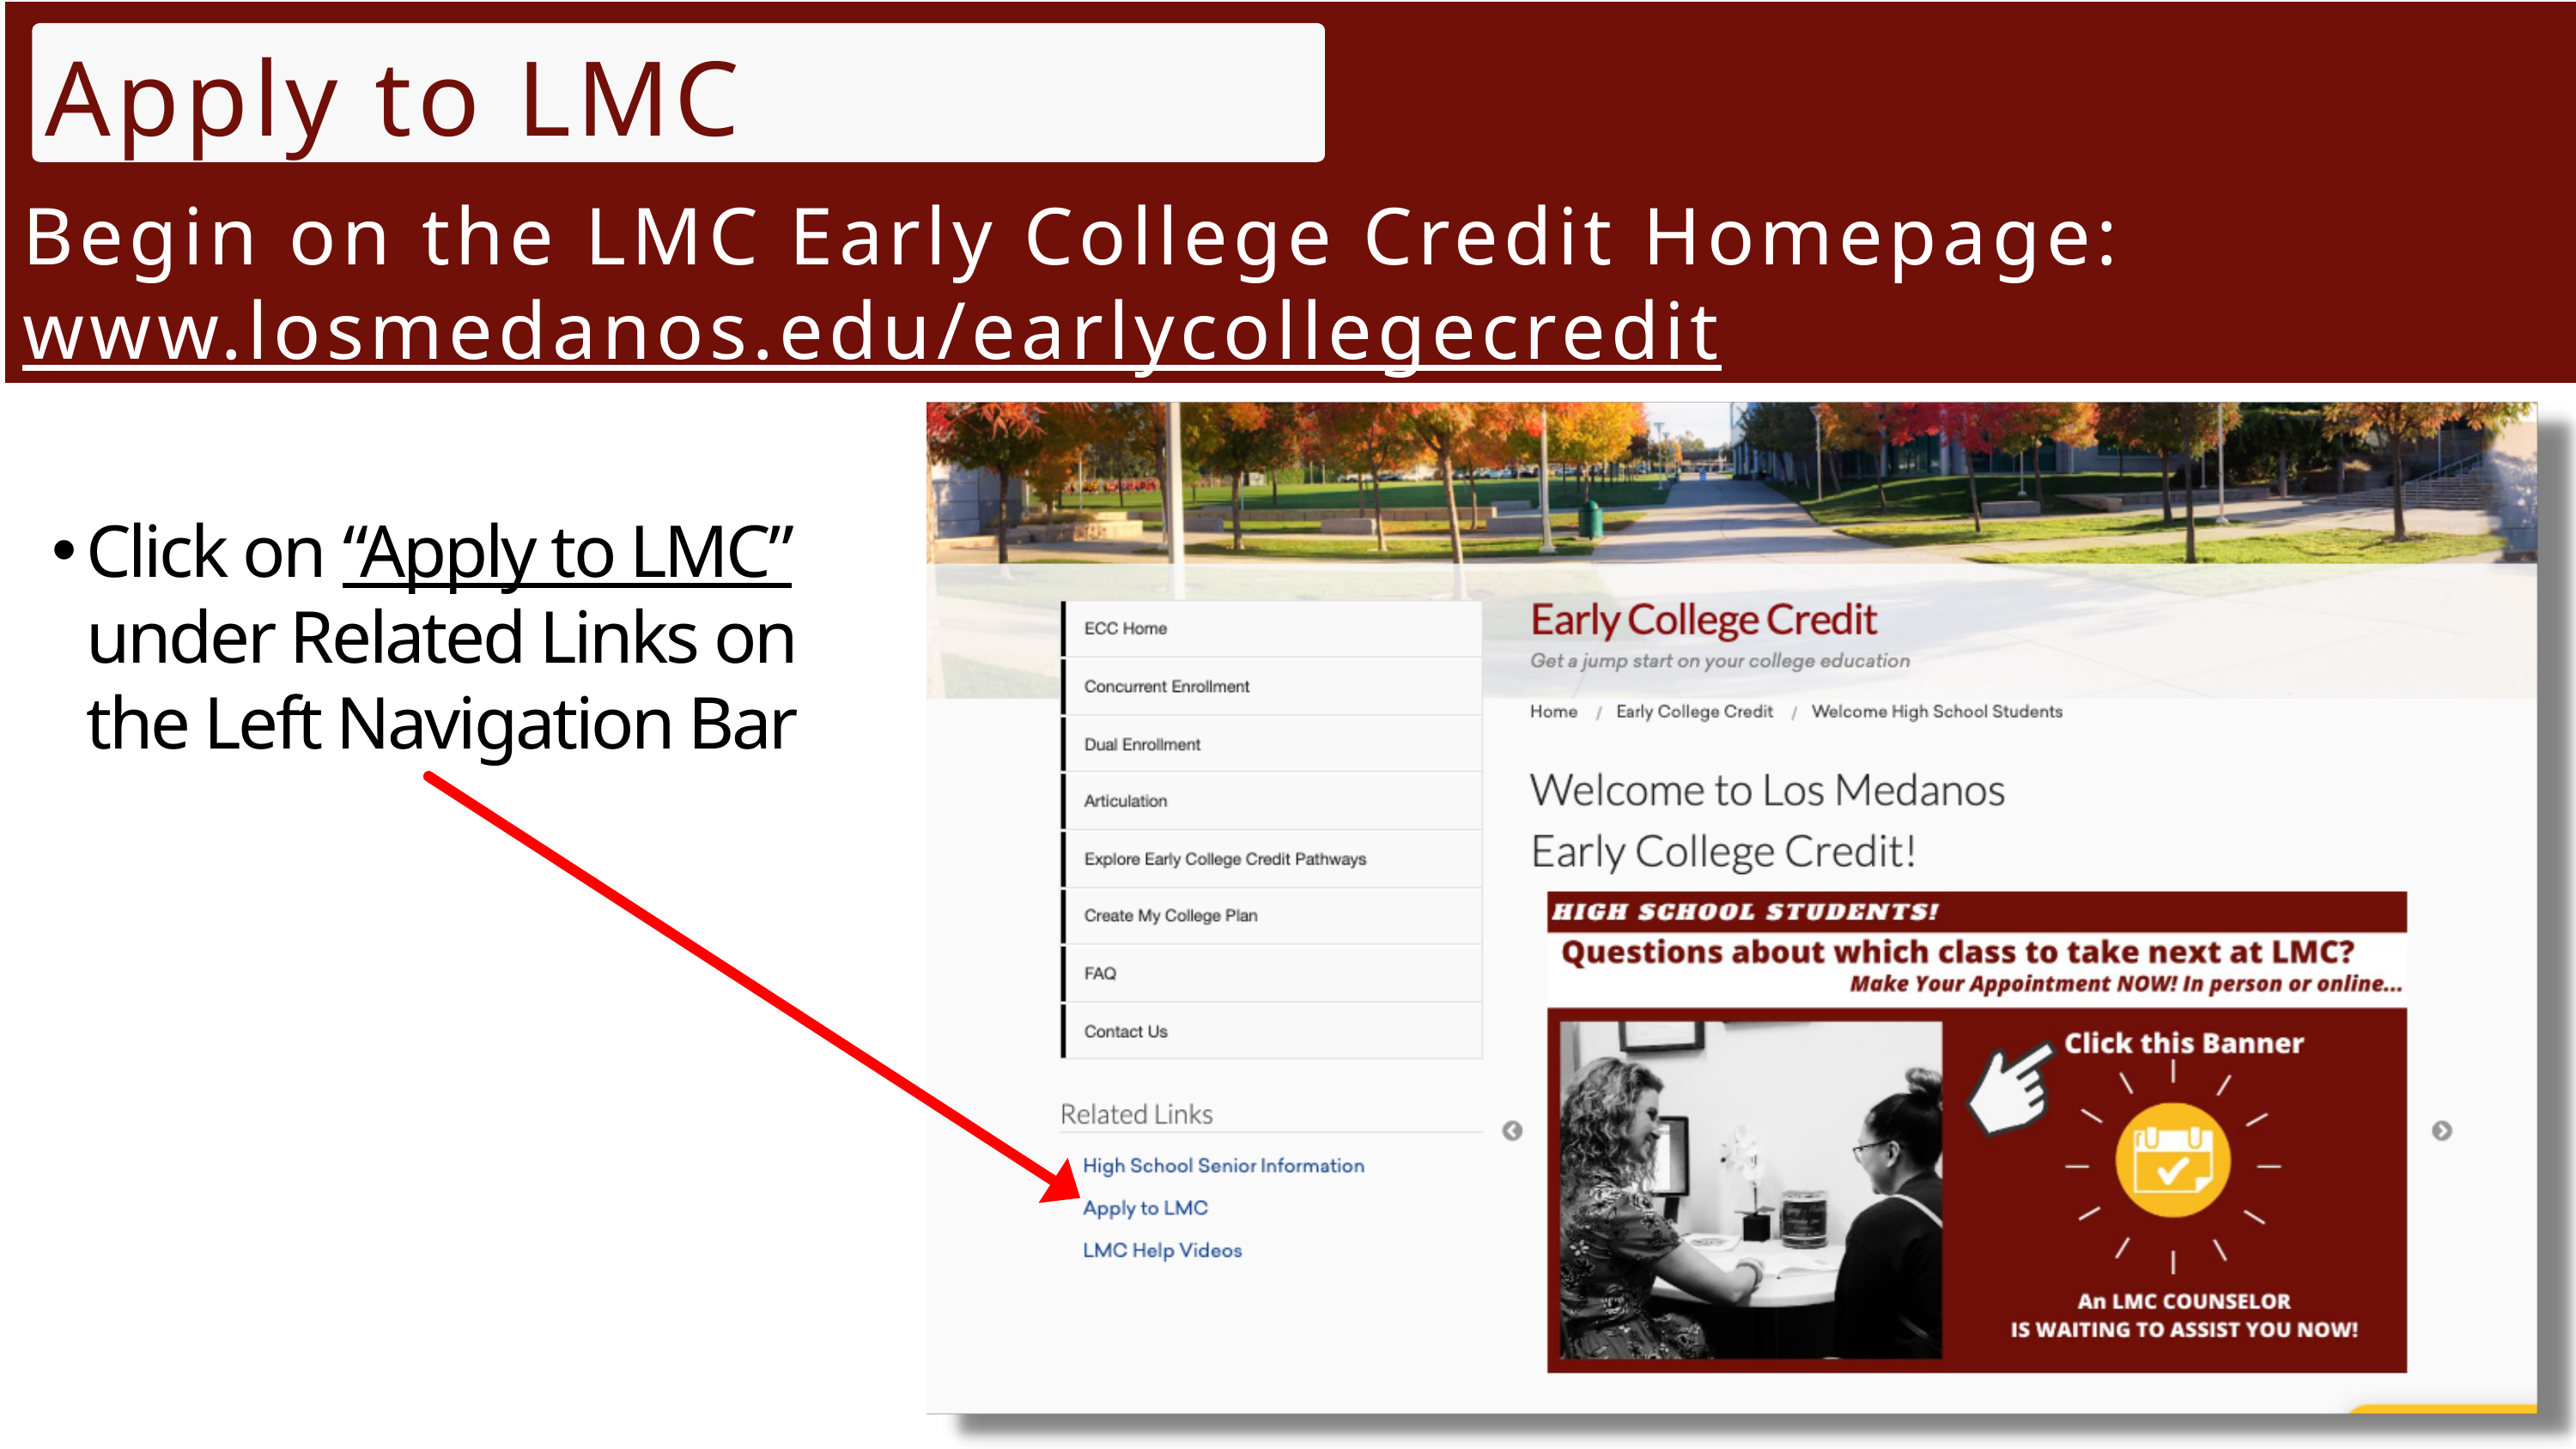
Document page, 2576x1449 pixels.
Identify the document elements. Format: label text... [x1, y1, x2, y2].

text_box Click on “Apply to LMC” under Related Links on the Left Navigation Bar [18, 506, 879, 764]
picture [927, 401, 2576, 1449]
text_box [4, 1, 2576, 384]
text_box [32, 22, 1326, 163]
